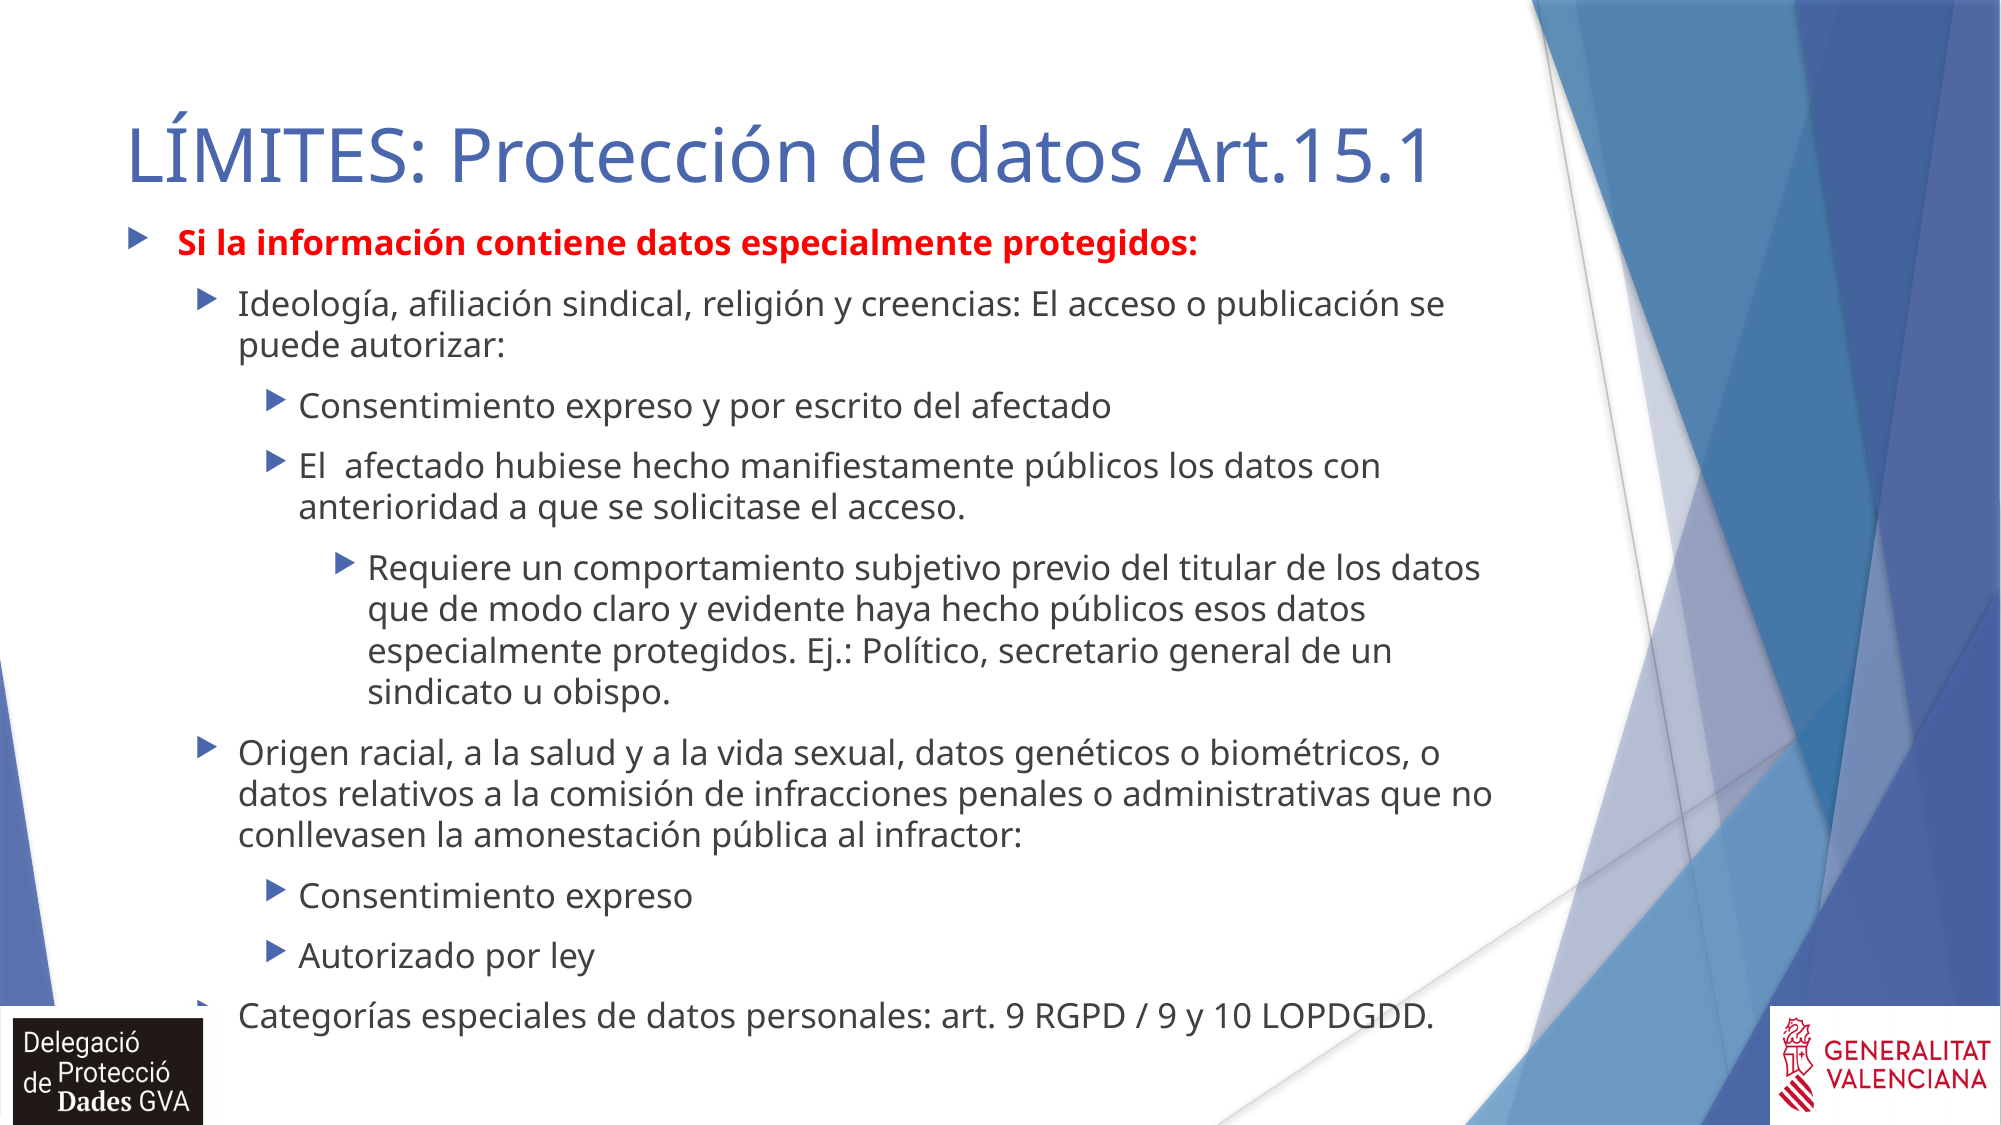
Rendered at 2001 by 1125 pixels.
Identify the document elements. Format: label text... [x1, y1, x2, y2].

picture [1770, 1005, 2000, 1125]
text_box LÍMITES: Protección de datos Art.15.1 [111, 99, 1522, 214]
picture [0, 1006, 221, 1125]
text_box Si la información contiene datos especialmente protegidos: Ideología, afiliación sindical, religión y creencias: El acceso o publicación se puede autorizar: Consentimiento expreso y por escrito del afectado El afectado hubiese hecho manifiestamente públicos los datos con anterioridad a que se solicitase el acceso. Requiere un comportamiento subjetivo previo del titular de los datos que de modo claro y evidente haya hecho públicos esos datos especialmente protegidos. Ej.: Político, secretario general de un sindicato u obispo. Origen racial, a la salud y a la vida sexual, datos genéticos o biométricos, o datos relativos a la comisión de infracciones penales o administrativas que no conllevasen la amonestación pública al infractor: Consentimiento expreso Autorizado por ley Categorías especiales de datos personales: art. 9 RGPD / 9 y 10 LOPDGDD. [111, 214, 1522, 1061]
